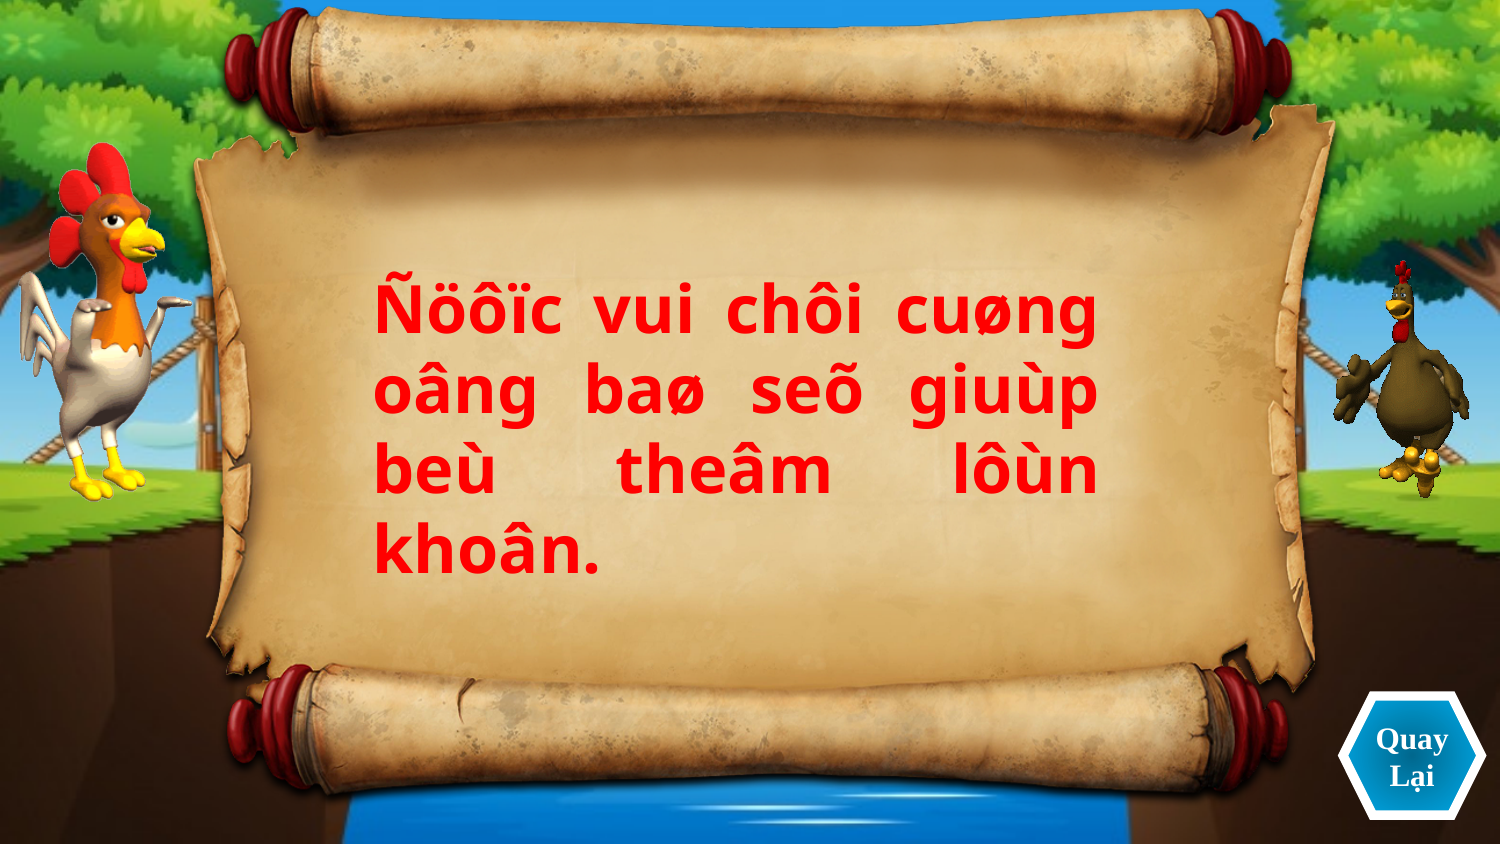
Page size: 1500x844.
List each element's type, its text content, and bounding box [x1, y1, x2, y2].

picture [0, 0, 1500, 844]
text_box Quay Lại [1344, 694, 1483, 817]
